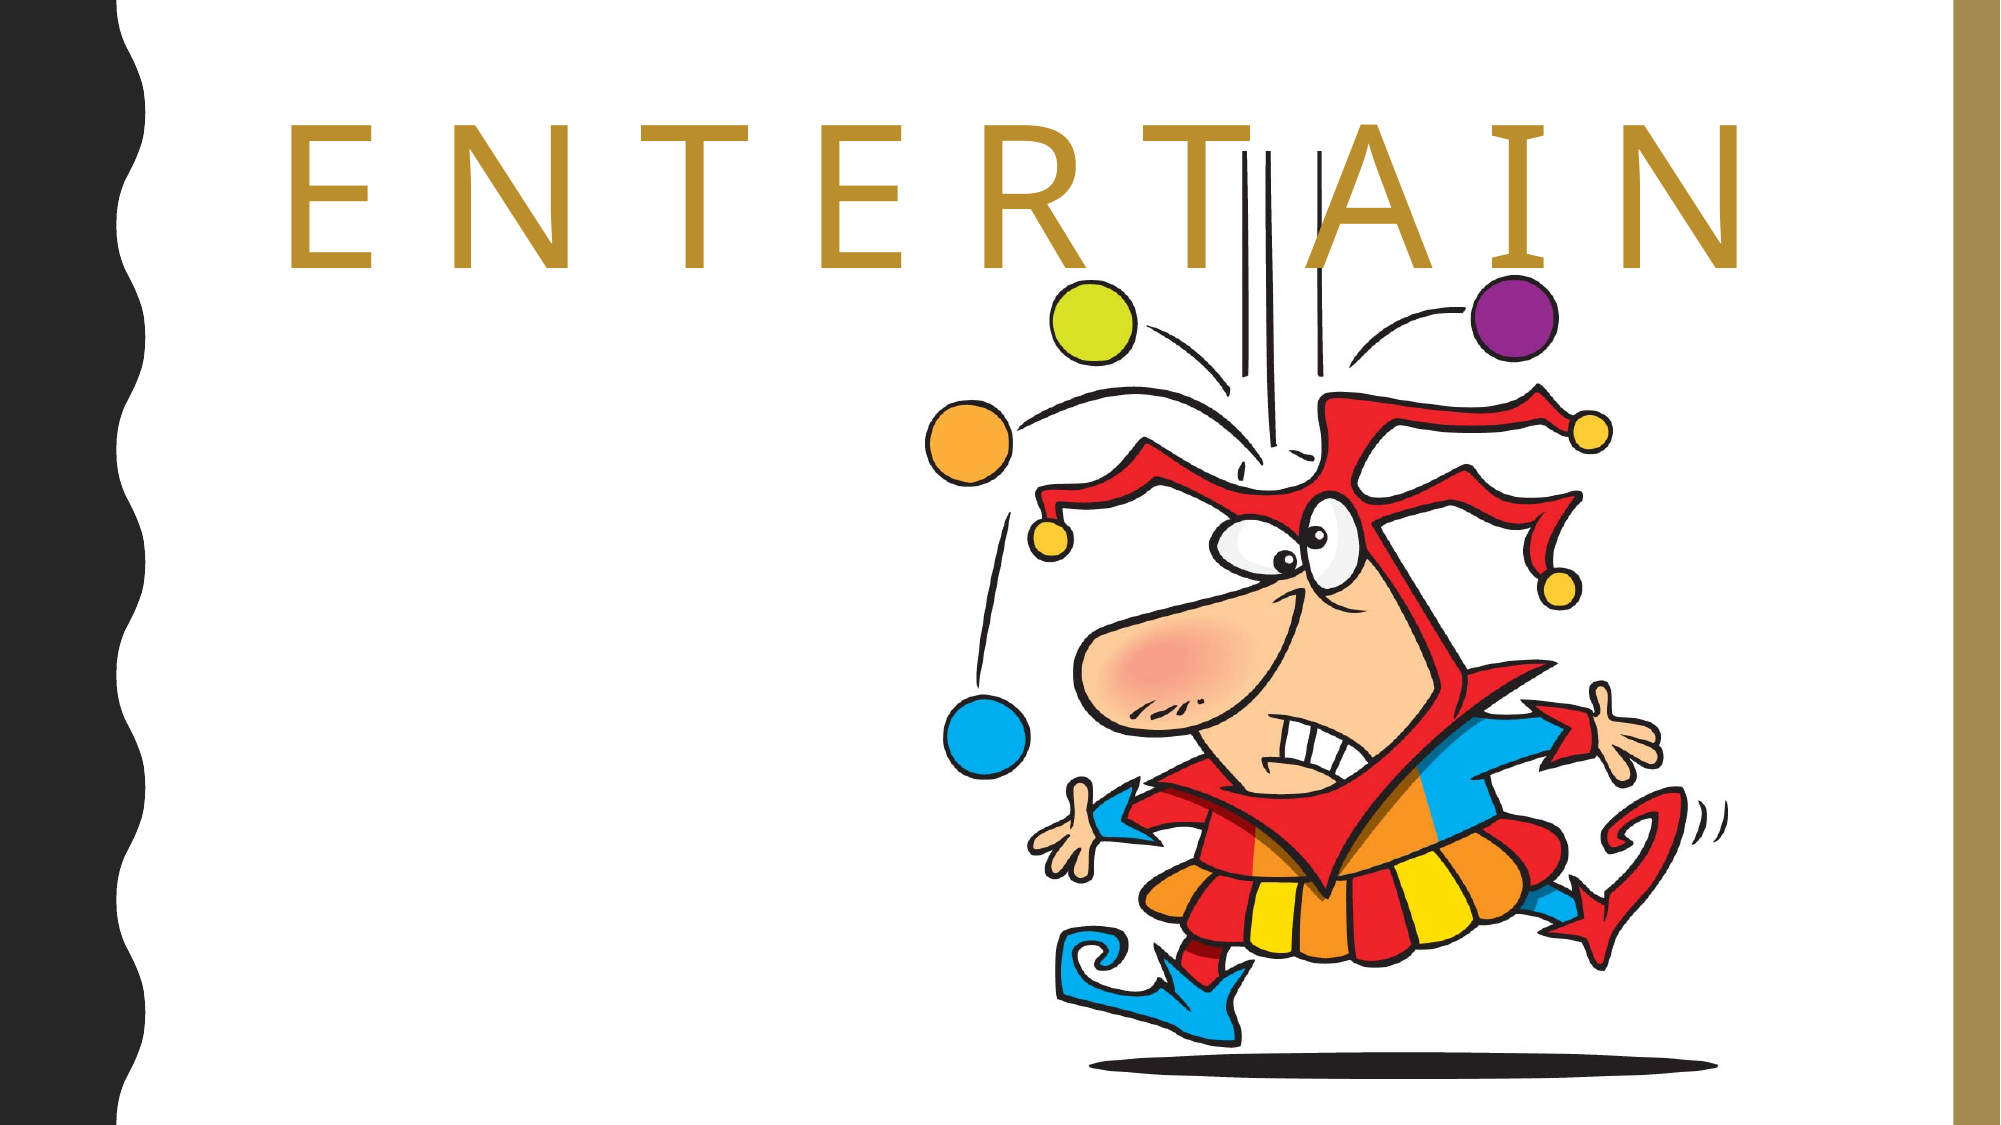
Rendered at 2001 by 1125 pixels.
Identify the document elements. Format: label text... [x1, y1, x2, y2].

text_box E N T E R T A I N [220, 61, 1810, 316]
picture [925, 151, 1728, 1079]
